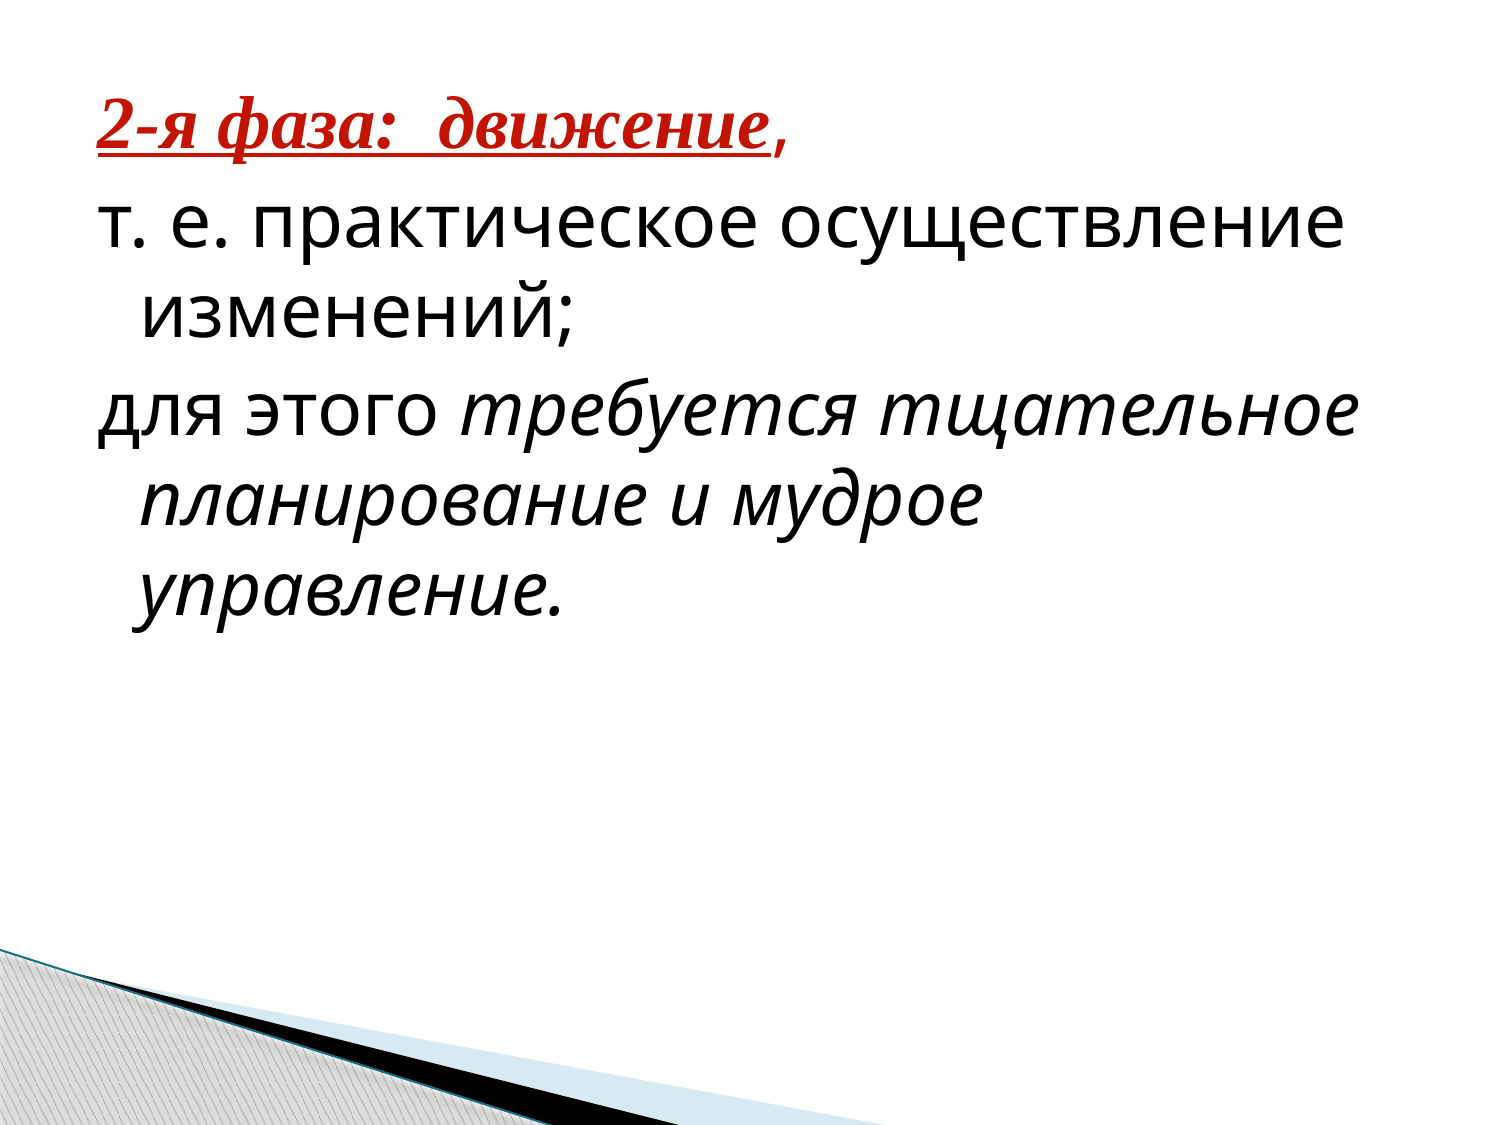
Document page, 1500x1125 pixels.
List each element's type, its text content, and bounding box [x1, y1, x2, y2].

list 2-я фаза: движение, т. е. практическое осуществление изменений; для этого требуется тщательное планирование и мудрое управление. [64, 66, 1425, 976]
